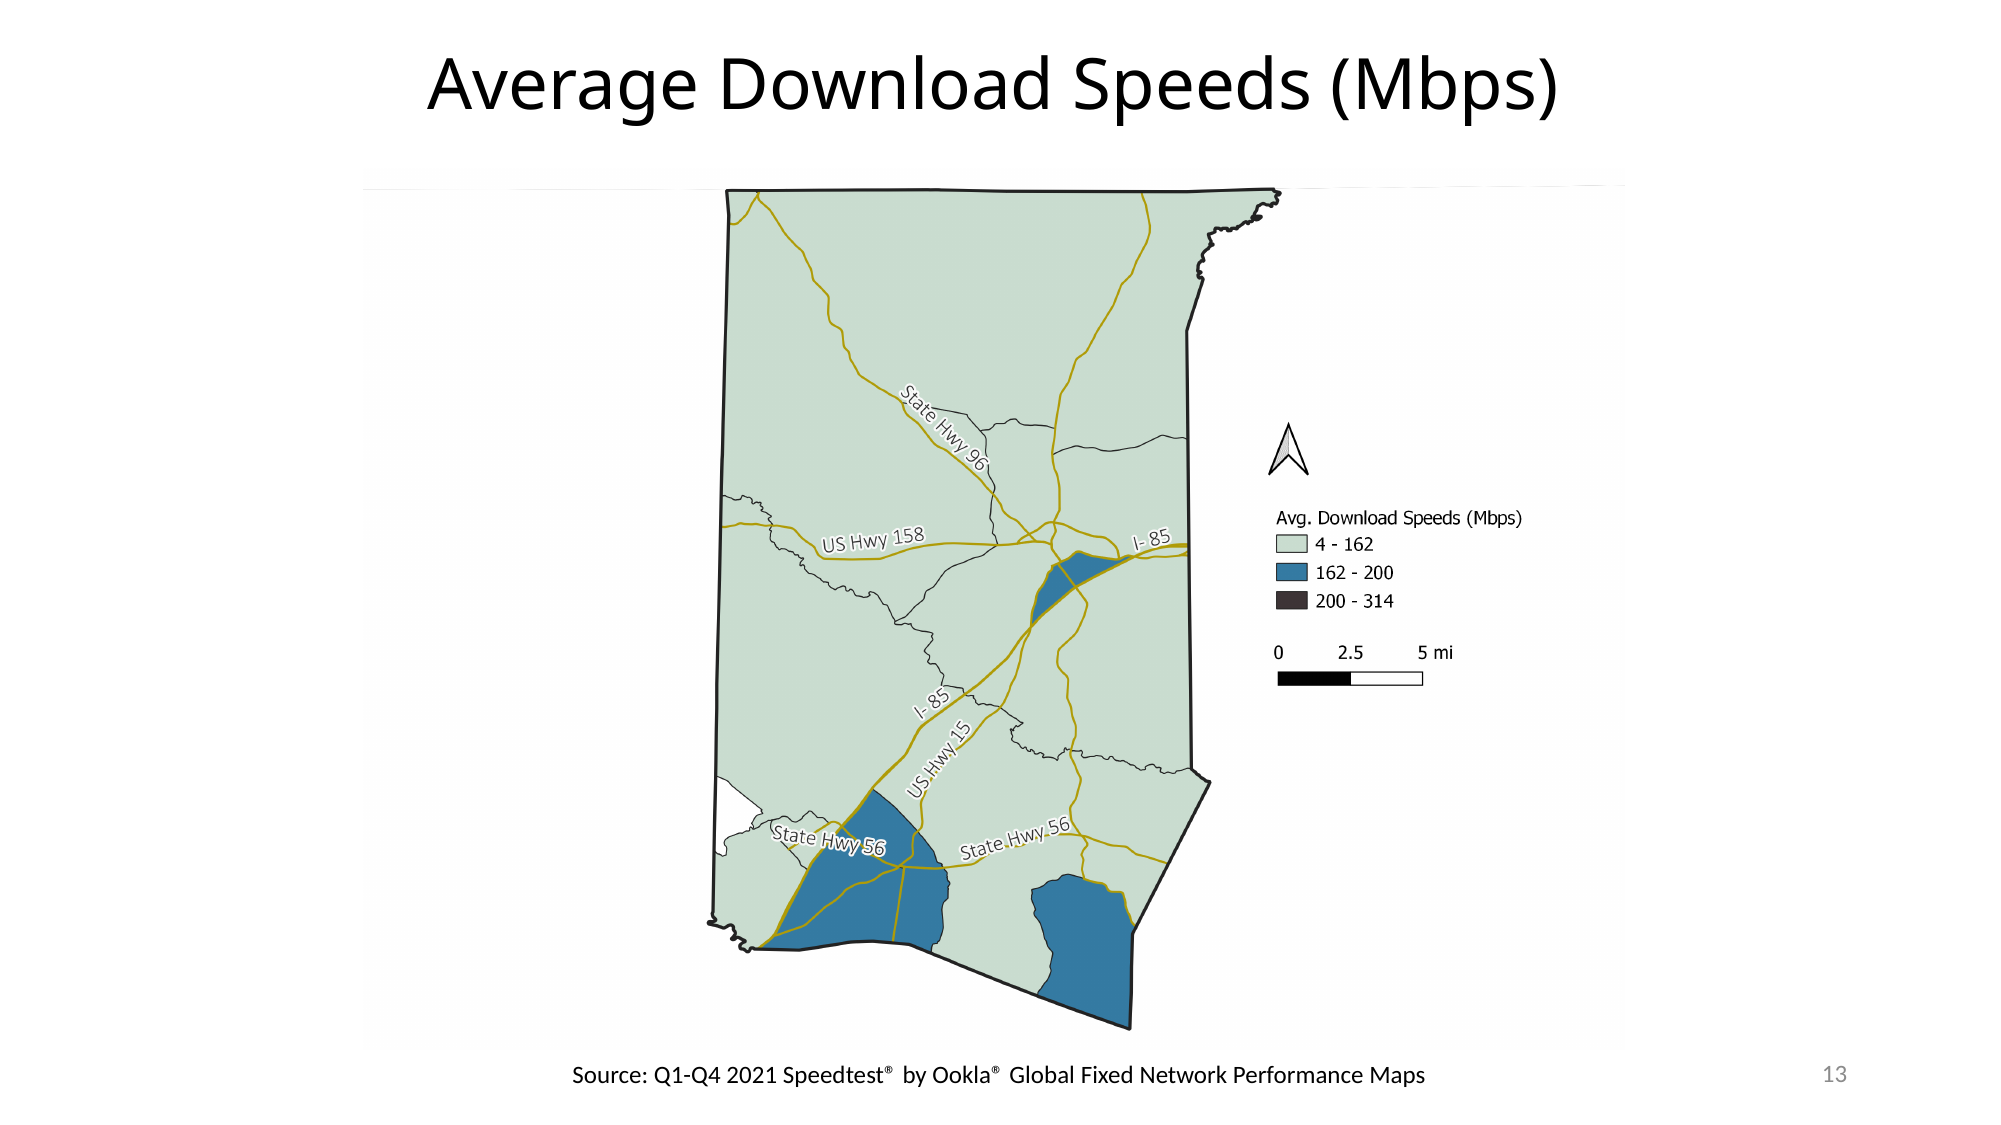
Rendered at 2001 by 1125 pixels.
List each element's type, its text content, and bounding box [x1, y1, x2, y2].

title Average Download Speeds (Mbps) [24, 5, 1963, 169]
picture [363, 167, 1625, 1050]
text_box Source: Q1-Q4 2021 Speedtest® by Ookla® Global Fixed Network Performance Maps [557, 1050, 1443, 1096]
slide_number 13 [1412, 1042, 1863, 1103]
